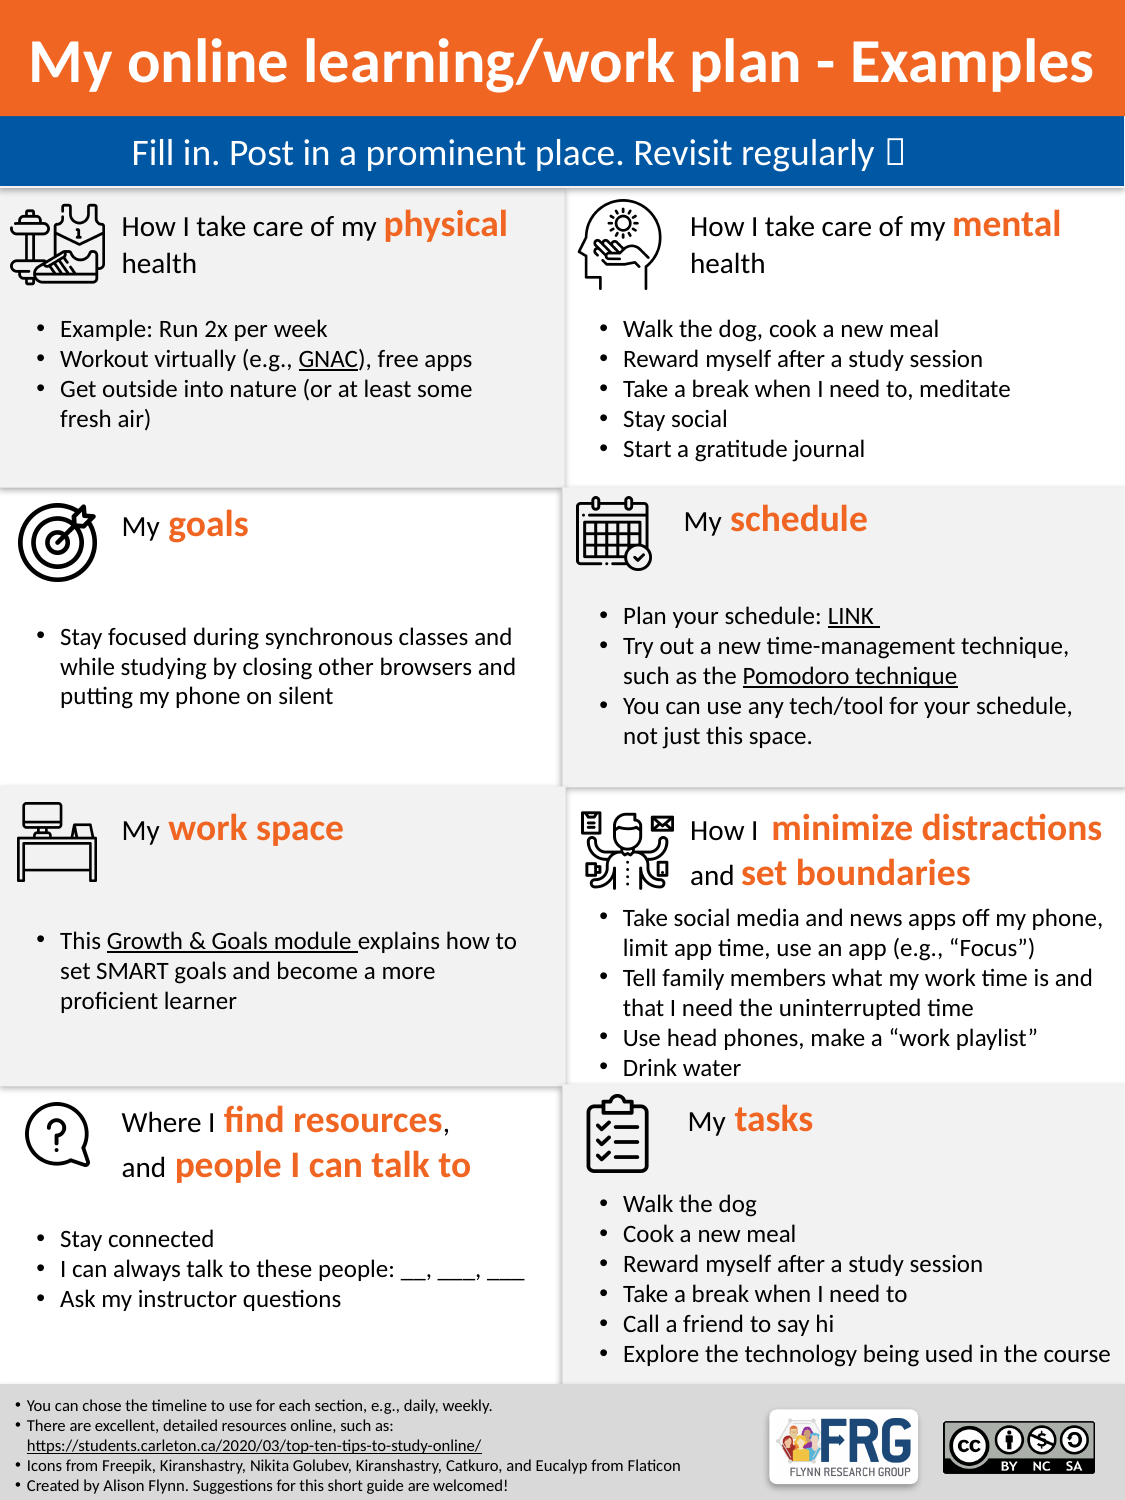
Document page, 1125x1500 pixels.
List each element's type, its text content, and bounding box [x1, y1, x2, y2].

text_box My work space [106, 795, 483, 855]
text_box Take social media and news apps off my phone, limit app time, use an app (e.g., “Focus”) Tell family members what my work time is and that I need the uninterrupted time Use head phones, make a “work playlist” Drink water [584, 894, 1125, 1089]
picture [578, 1094, 658, 1173]
text_box This Growth & Goals module explains how to set SMART goals and become a more proficient learner [21, 916, 543, 1022]
picture [576, 495, 652, 571]
text_box My goals [106, 491, 408, 552]
text_box How I take care of my physical health [106, 191, 567, 287]
text_box Stay connected I can always talk to these people: __, ___, ___ Ask my instructor questions [21, 1215, 560, 1320]
picture [776, 1418, 912, 1480]
title My online learning/work plan - Examples [0, 0, 1125, 117]
picture [9, 196, 105, 292]
text_box Example: Run 2x per week Workout virtually (e.g., GNAC), free apps Get outside into nature (or at least some fresh air) [21, 305, 538, 440]
text_box [0, 195, 565, 489]
text_box Plan your schedule: LINK Try out a new time-management technique, such as the Pomodoro technique You can use any tech/tool for your schedule, not just this space. [584, 592, 1122, 757]
text_box Walk the dog, cook a new meal Reward myself after a study session Take a break when I need to, meditate Stay social Start a gratitude journal [584, 305, 1122, 470]
text_box [562, 1084, 1125, 1384]
text_box My tasks [672, 1089, 829, 1147]
text_box [769, 1409, 919, 1484]
picture [18, 503, 97, 582]
picture [574, 199, 666, 291]
text_box My schedule [668, 486, 970, 546]
text_box Stay focused during synchronous classes and while studying by closing other browsers and putting my phone on silent [21, 612, 560, 718]
text_box How I minimize distractions and set boundaries [675, 795, 1125, 894]
text_box How I take care of my mental health [675, 191, 1125, 287]
text_box [0, 1384, 1125, 1500]
text_box [0, 786, 566, 1087]
picture [25, 1102, 90, 1168]
picture [17, 802, 98, 882]
text_box Fill in. Post in a prominent place. Revisit regularly  [57, 120, 981, 181]
picture [943, 1420, 1095, 1475]
text_box [0, 117, 1125, 188]
picture [581, 804, 674, 897]
text_box [562, 486, 1125, 788]
text_box Walk the dog Cook a new meal Reward myself after a study session Take a break when I need to Call a friend to say hi Explore the technology being used in the course [584, 1180, 1125, 1375]
text_box Where I find resources, and people I can talk to [106, 1087, 504, 1193]
text_box You can chose the timeline to use for each section, e.g., daily, weekly. There are excellent, detailed resources online, such as: https://students.carleton.ca/2020/03/top-ten-tips-to-study-online/ Icons from Freepik, Kiranshastry, Nikita Golubev, Kiranshastry, Catkuro, and Eucalyp from Flaticon Created by Alison Flynn. Suggestions for this short guide are welcomed! [0, 1387, 758, 1500]
